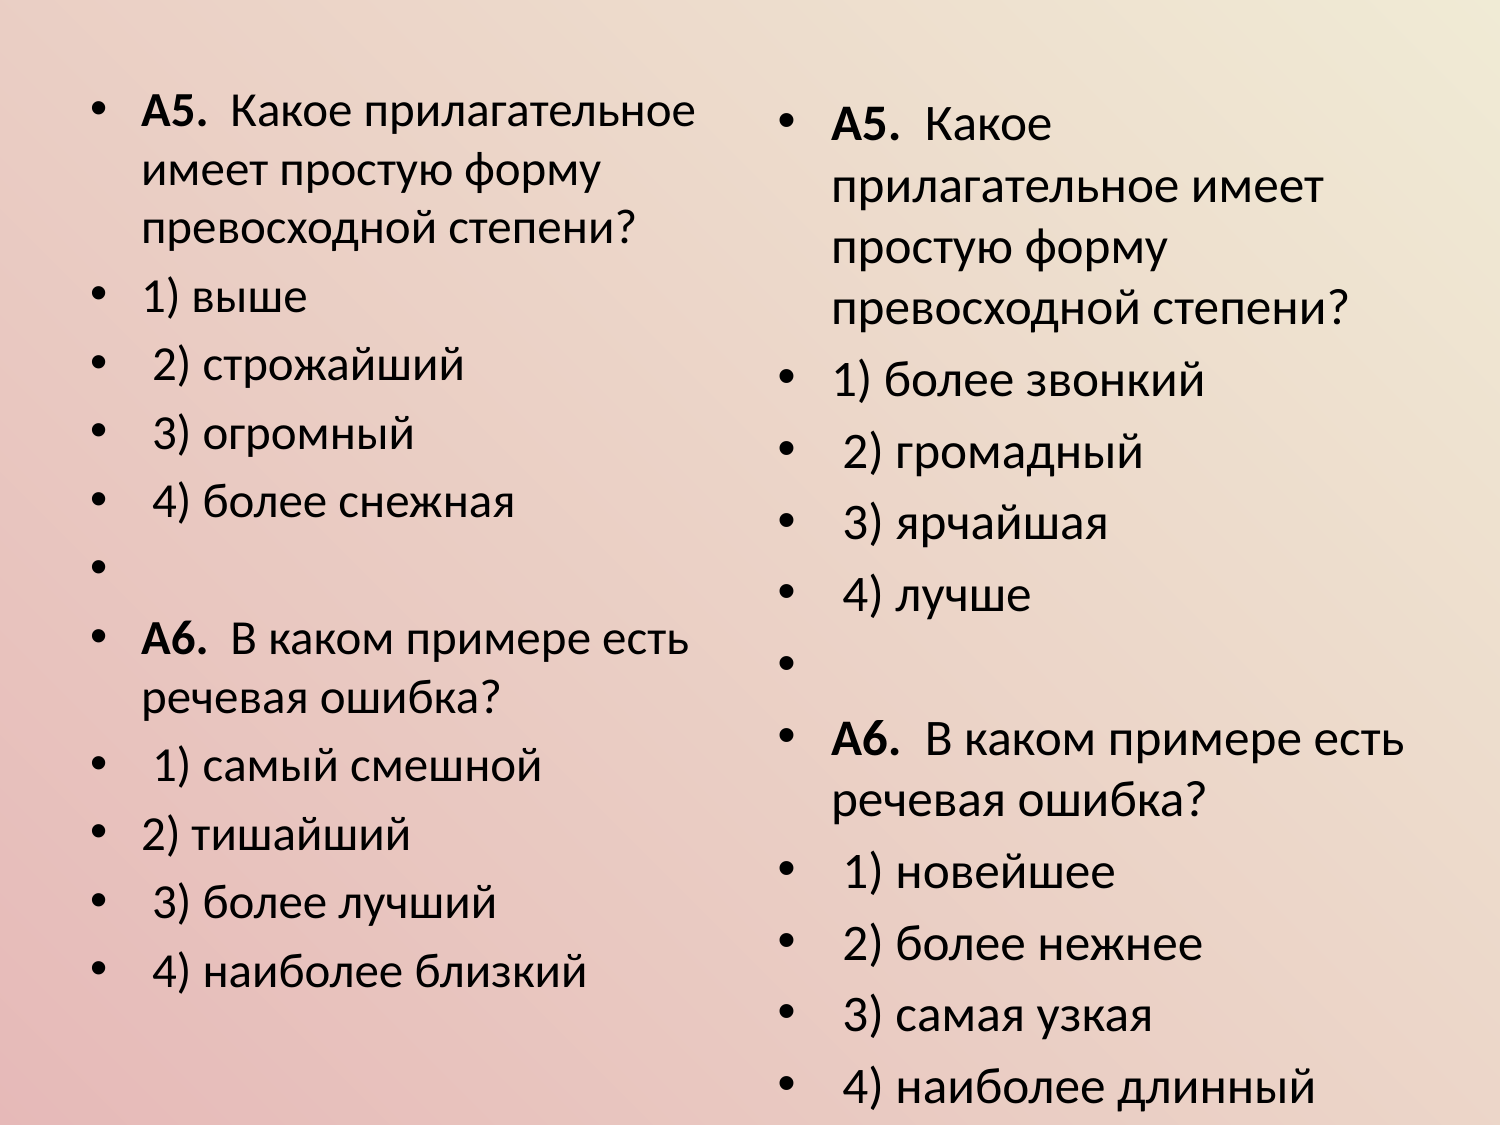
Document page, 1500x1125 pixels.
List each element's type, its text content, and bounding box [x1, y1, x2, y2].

list А5. Какое прилагательное имеет простую форму превосходной степени? 1) более звонкий 2) громадный 3) ярчайшая 4) лучше А6. В каком примере есть речевая ошибка? 1) новейшее 2) более нежнее 3) самая узкая 4) наиболее длинный [762, 82, 1425, 1125]
list А5. Какое прилагательное имеет простую форму превосходной степени? 1) выше 2) строжайший 3) огромный 4) более снежная А6. В каком примере есть речевая ошибка? 1) самый смешной 2) тишайший 3) более лучший 4) наиболее близкий [75, 70, 738, 1005]
